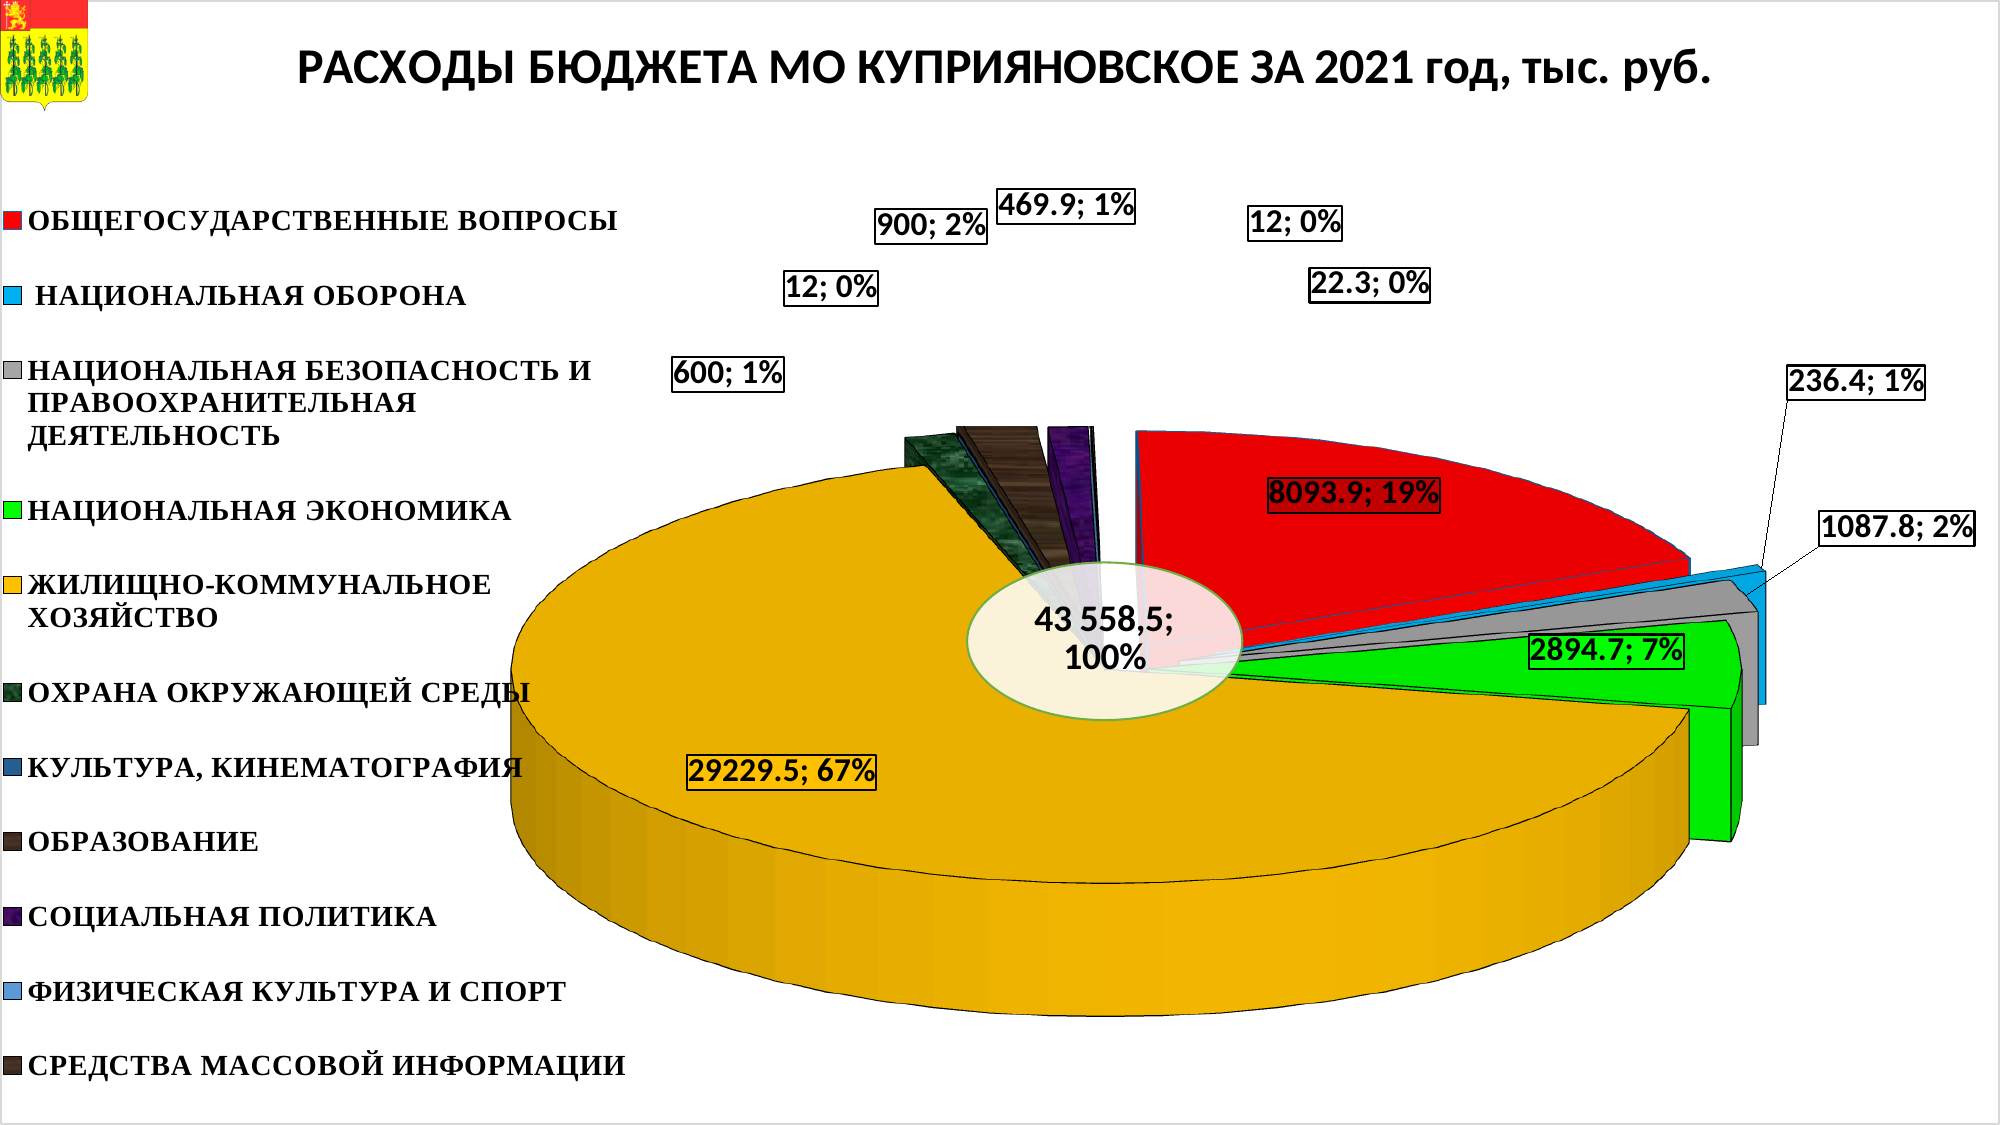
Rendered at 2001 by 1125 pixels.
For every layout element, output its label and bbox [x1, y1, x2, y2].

picture [0, 0, 88, 111]
chart [0, 0, 2000, 1125]
